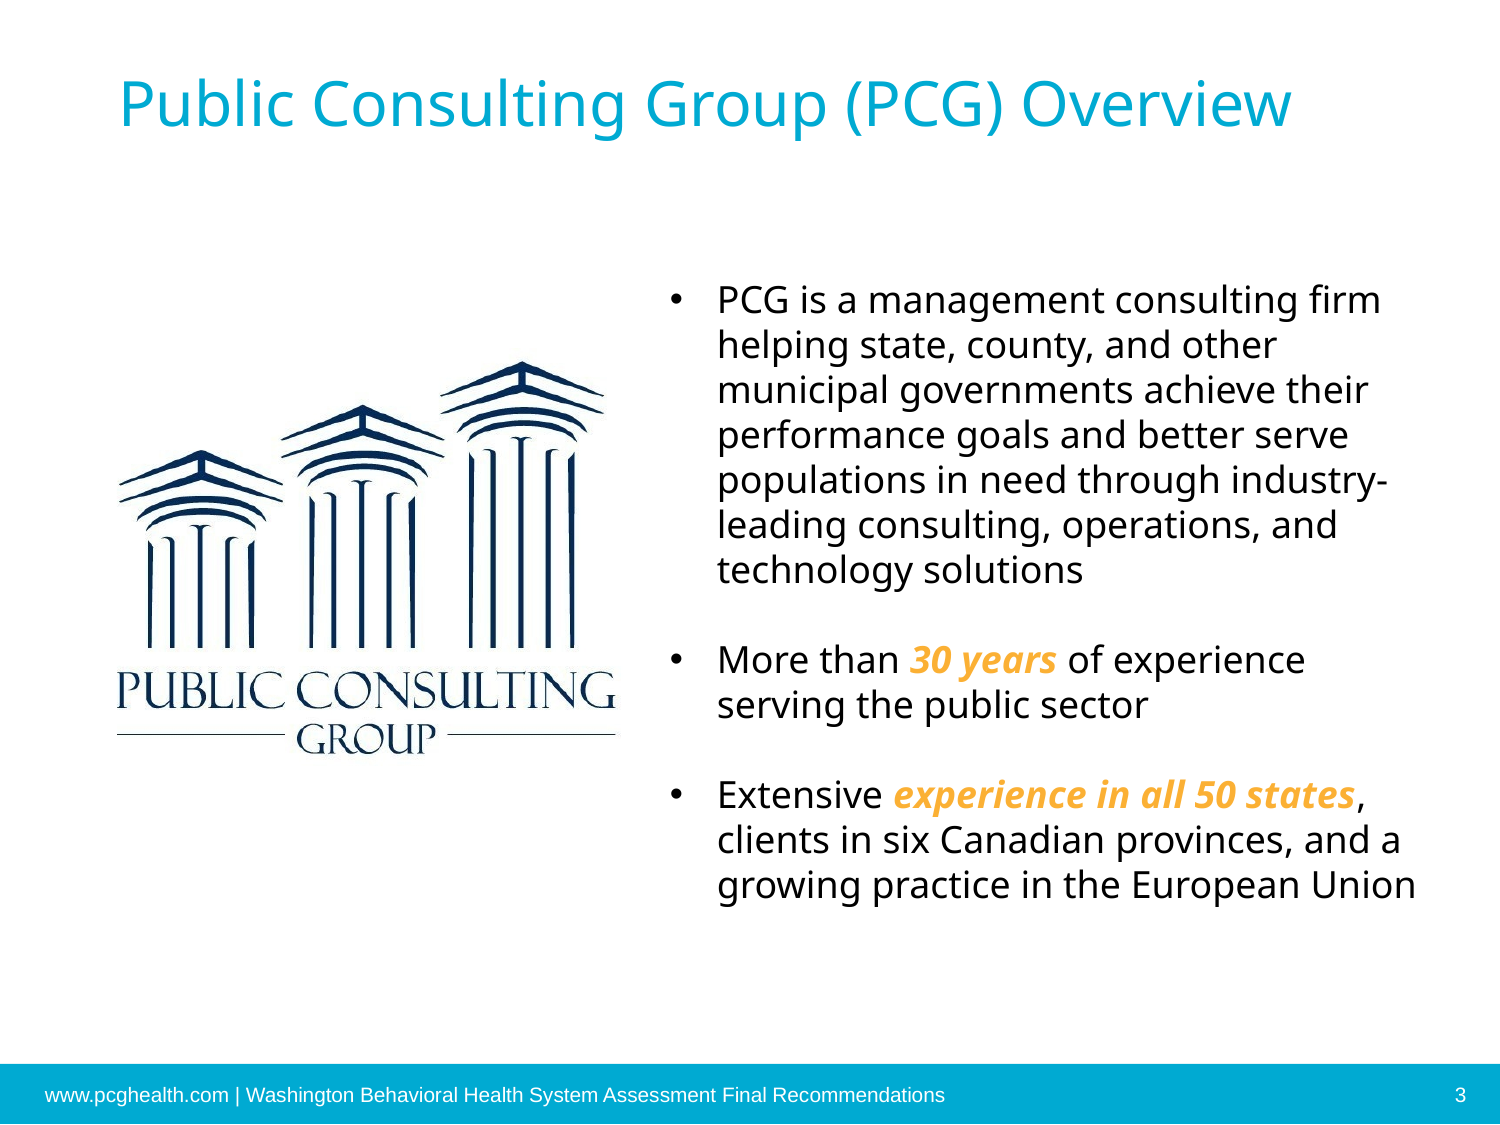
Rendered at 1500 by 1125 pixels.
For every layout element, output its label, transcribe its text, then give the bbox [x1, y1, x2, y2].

text_box PCG is a management consulting firm helping state, county, and other municipal governments achieve their performance goals and better serve populations in need through industry-leading consulting, operations, and technology solutions More than 30 years of experience serving the public sector Extensive experience in all 50 states, clients in six Canadian provinces, and a growing practice in the European Union [655, 238, 1440, 914]
slide_number 3 [1143, 1074, 1481, 1104]
footer www.pcghealth.com | Washington Behavioral Health System Assessment Final Recommendations [30, 1074, 1143, 1104]
picture [103, 348, 629, 766]
title Public Consulting Group (PCG) Overview [103, 65, 1397, 214]
